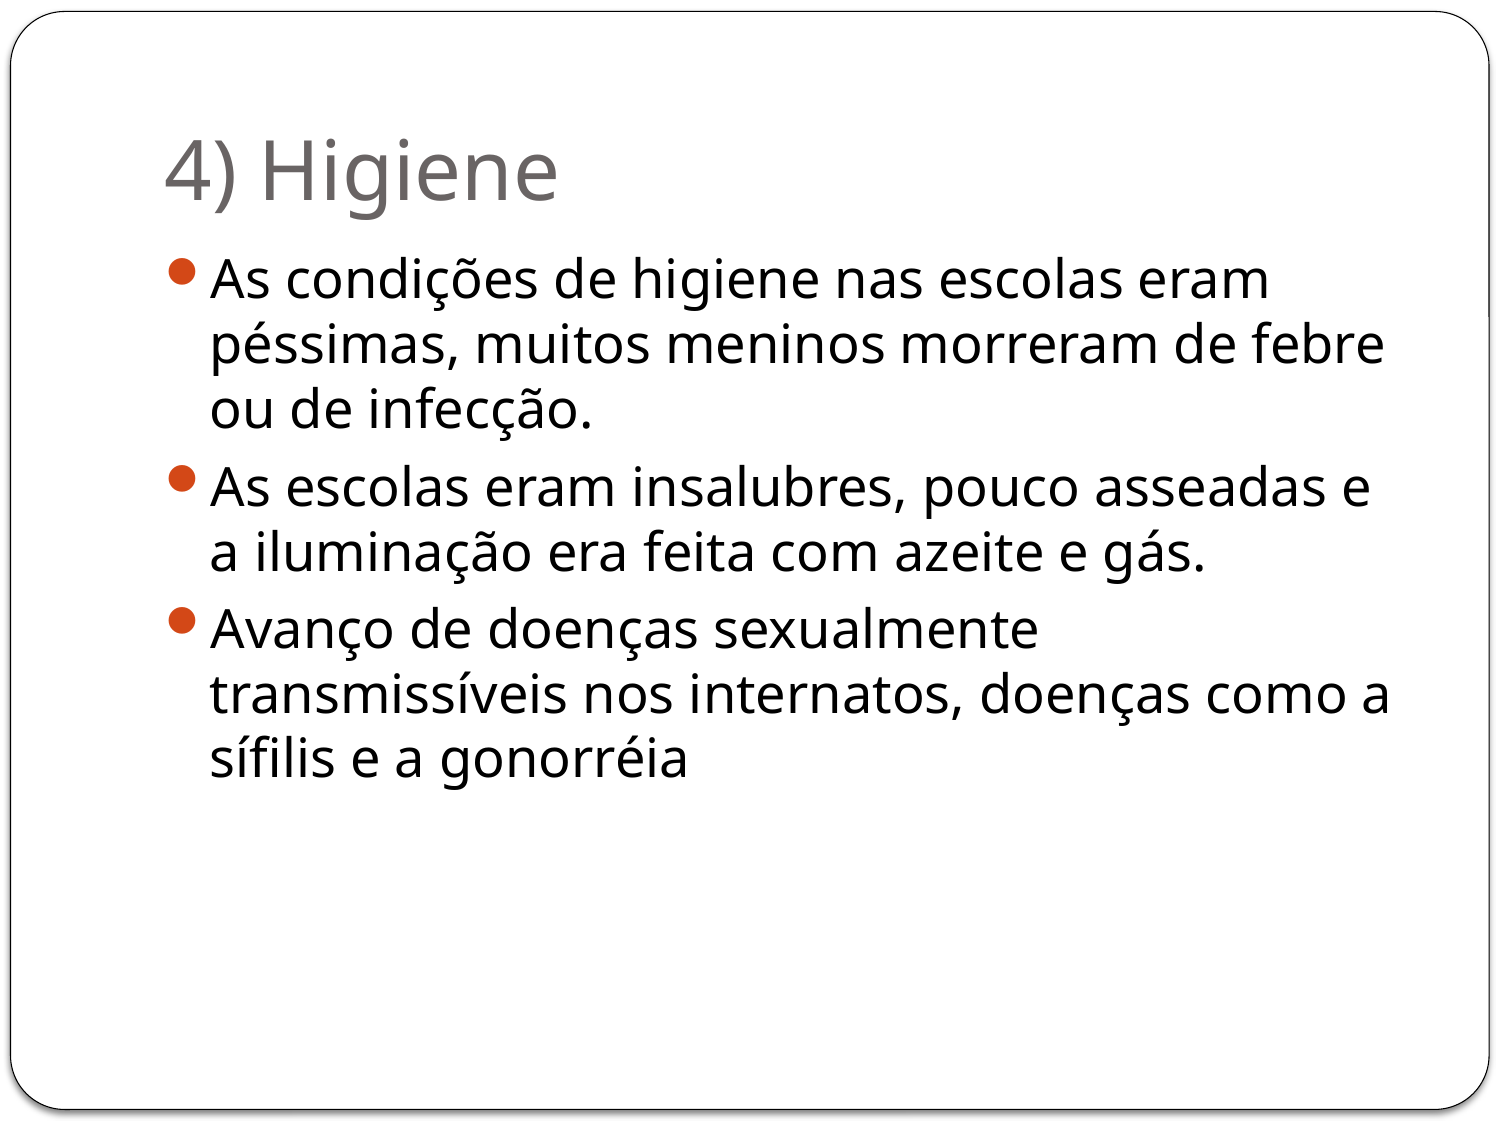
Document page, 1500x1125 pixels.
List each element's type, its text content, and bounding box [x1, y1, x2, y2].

title 4) Higiene [150, 45, 1425, 233]
list As condições de higiene nas escolas eram péssimas, muitos meninos morreram de febre ou de infecção. As escolas eram insalubres, pouco asseadas e a iluminação era feita com azeite e gás. Avanço de doenças sexualmente transmissíveis nos internatos, doenças como a sífilis e a gonorréia [150, 237, 1425, 988]
